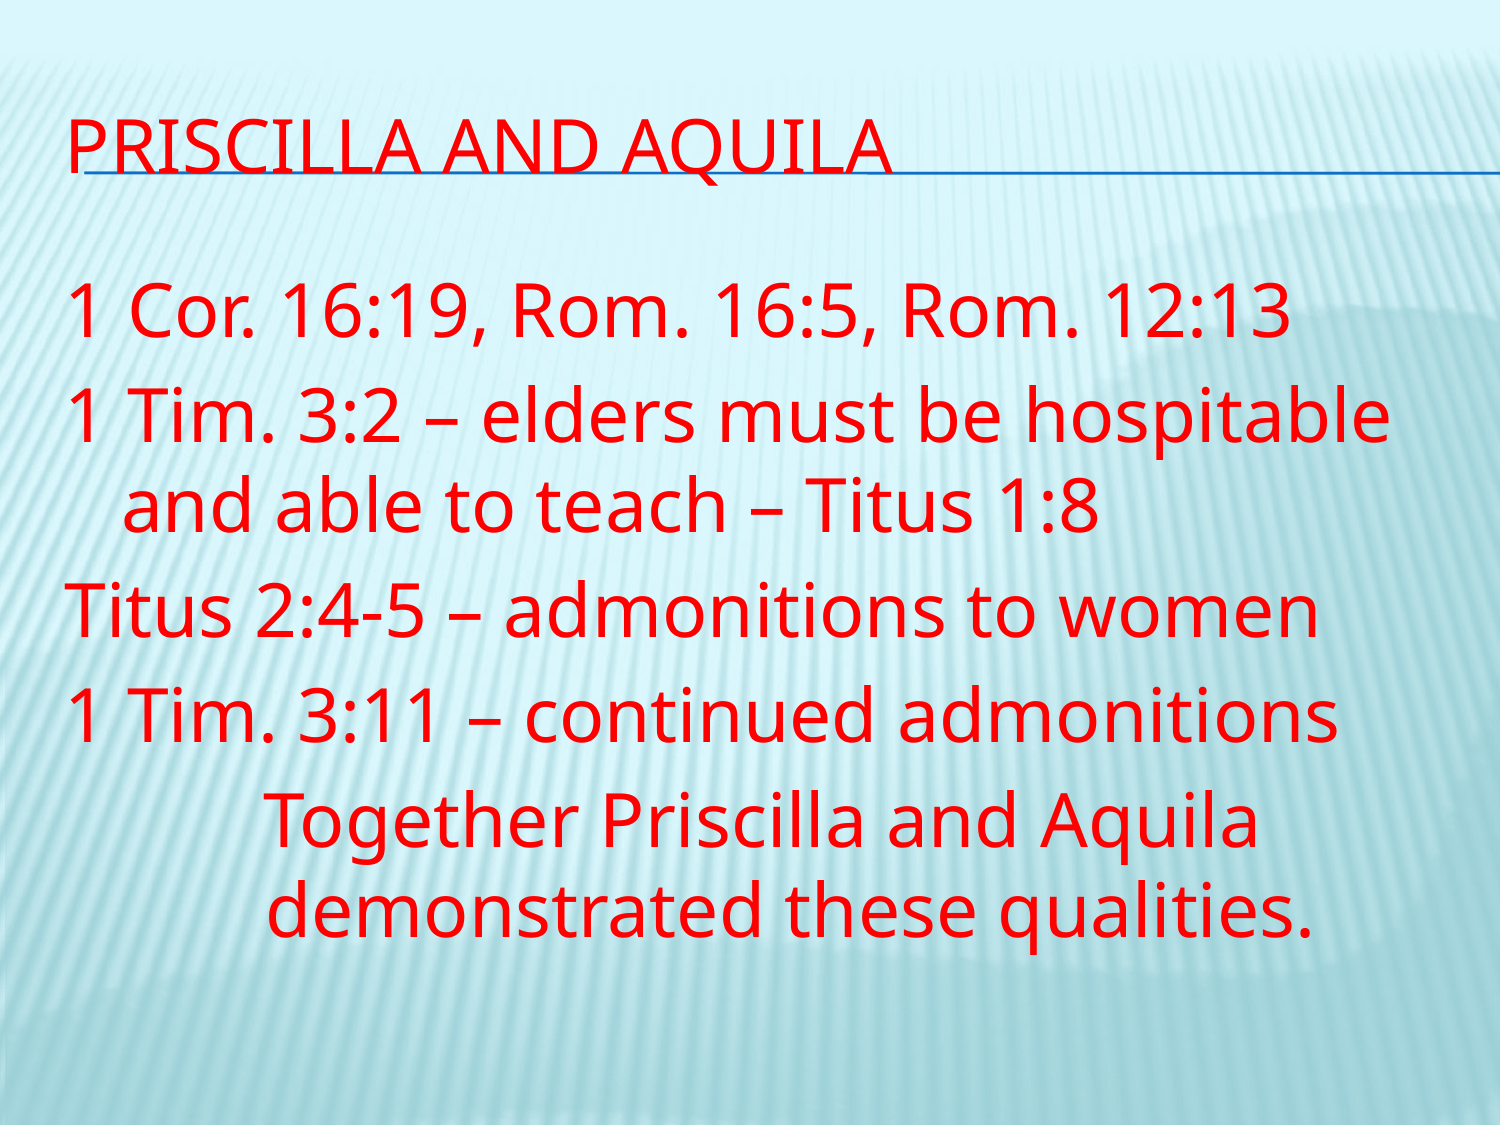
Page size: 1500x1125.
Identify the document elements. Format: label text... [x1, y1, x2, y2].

list 1 Cor. 16:19, Rom. 16:5, Rom. 12:13 1 Tim. 3:2 – elders must be hospitable and able to teach – Titus 1:8 Titus 2:4-5 – admonitions to women 1 Tim. 3:11 – continued admonitions Together Priscilla and Aquila demonstrated these qualities. [50, 254, 1475, 998]
title Priscilla and Aquila [50, 75, 1475, 213]
